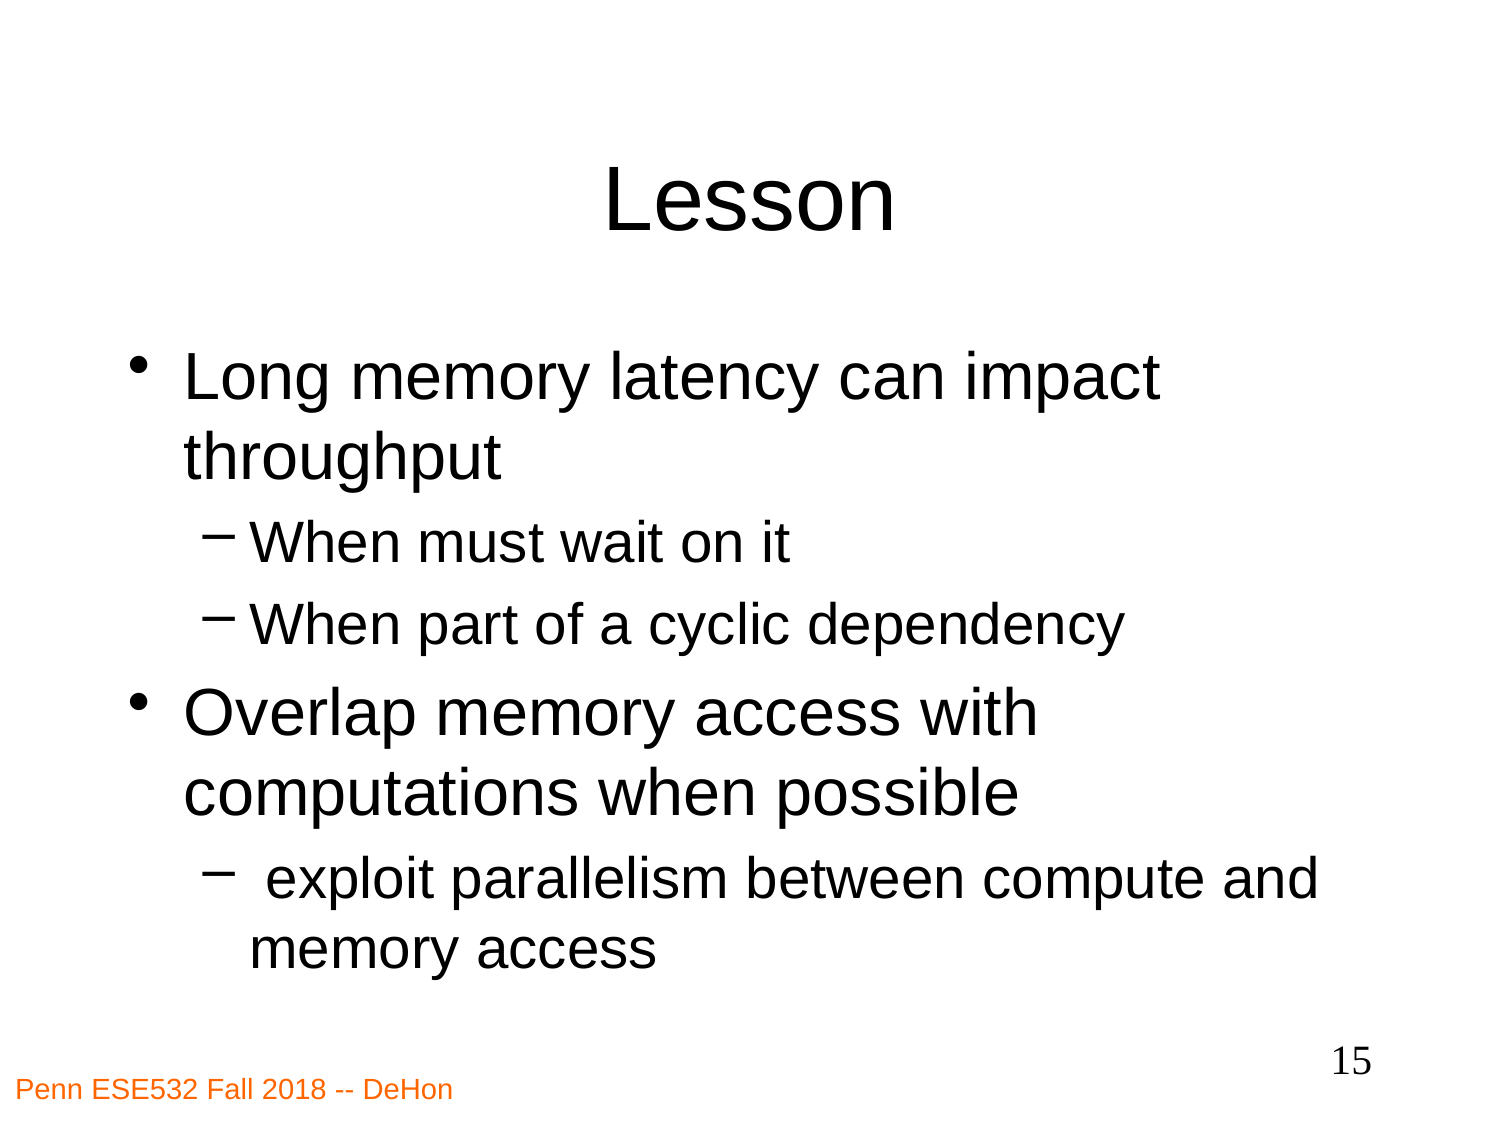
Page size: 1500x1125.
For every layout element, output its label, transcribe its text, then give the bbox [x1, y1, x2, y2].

slide_number Penn ESE532 Fall 2018 -- DeHon [0, 1062, 688, 1125]
list Long memory latency can impact throughput When must wait on it When part of a cyclic dependency Overlap memory access with computations when possible exploit parallelism between compute and memory access [112, 324, 1388, 1001]
slide_number 15 [1074, 1024, 1388, 1101]
title Lesson [112, 99, 1388, 288]
